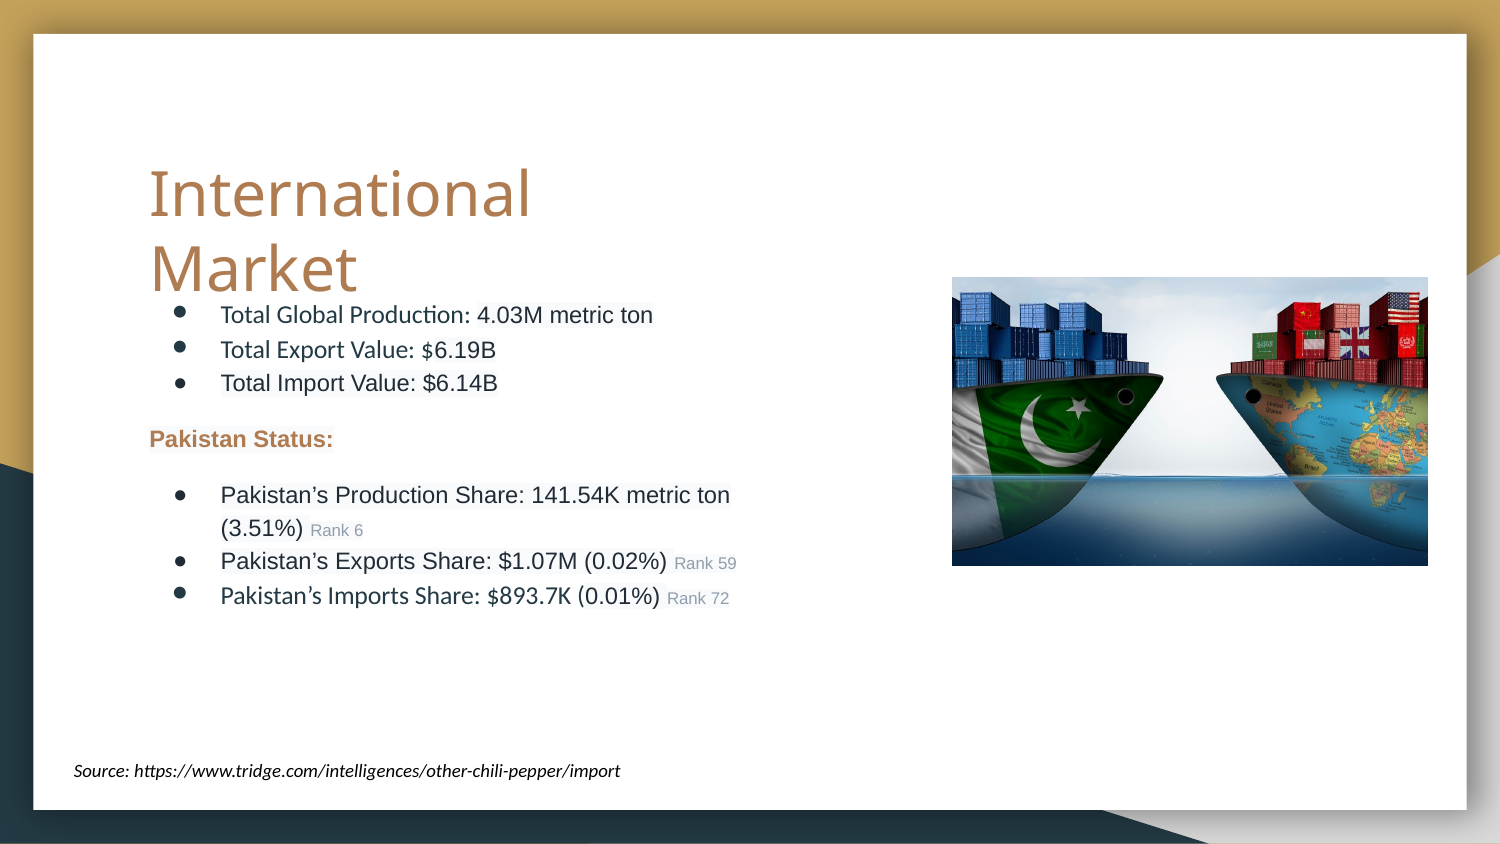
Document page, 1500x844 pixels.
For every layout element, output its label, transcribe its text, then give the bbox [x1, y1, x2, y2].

picture [952, 277, 1428, 567]
text_box Source: https://www.tridge.com/intelligences/other-chili-pepper/import [58, 747, 801, 793]
title International Market [134, 138, 743, 277]
list Total Global Production: 4.03M metric ton Total Export Value: $6.19B Total Import Value: $6.14B Pakistan Status: Pakistan’s Production Share: 141.54K metric ton (3.51%) Rank 6 Pakistan’s Exports Share: $1.07M (0.02%) Rank 59 Pakistan’s Imports Share: $893.7K (0.01%) Rank 72 [134, 277, 801, 626]
